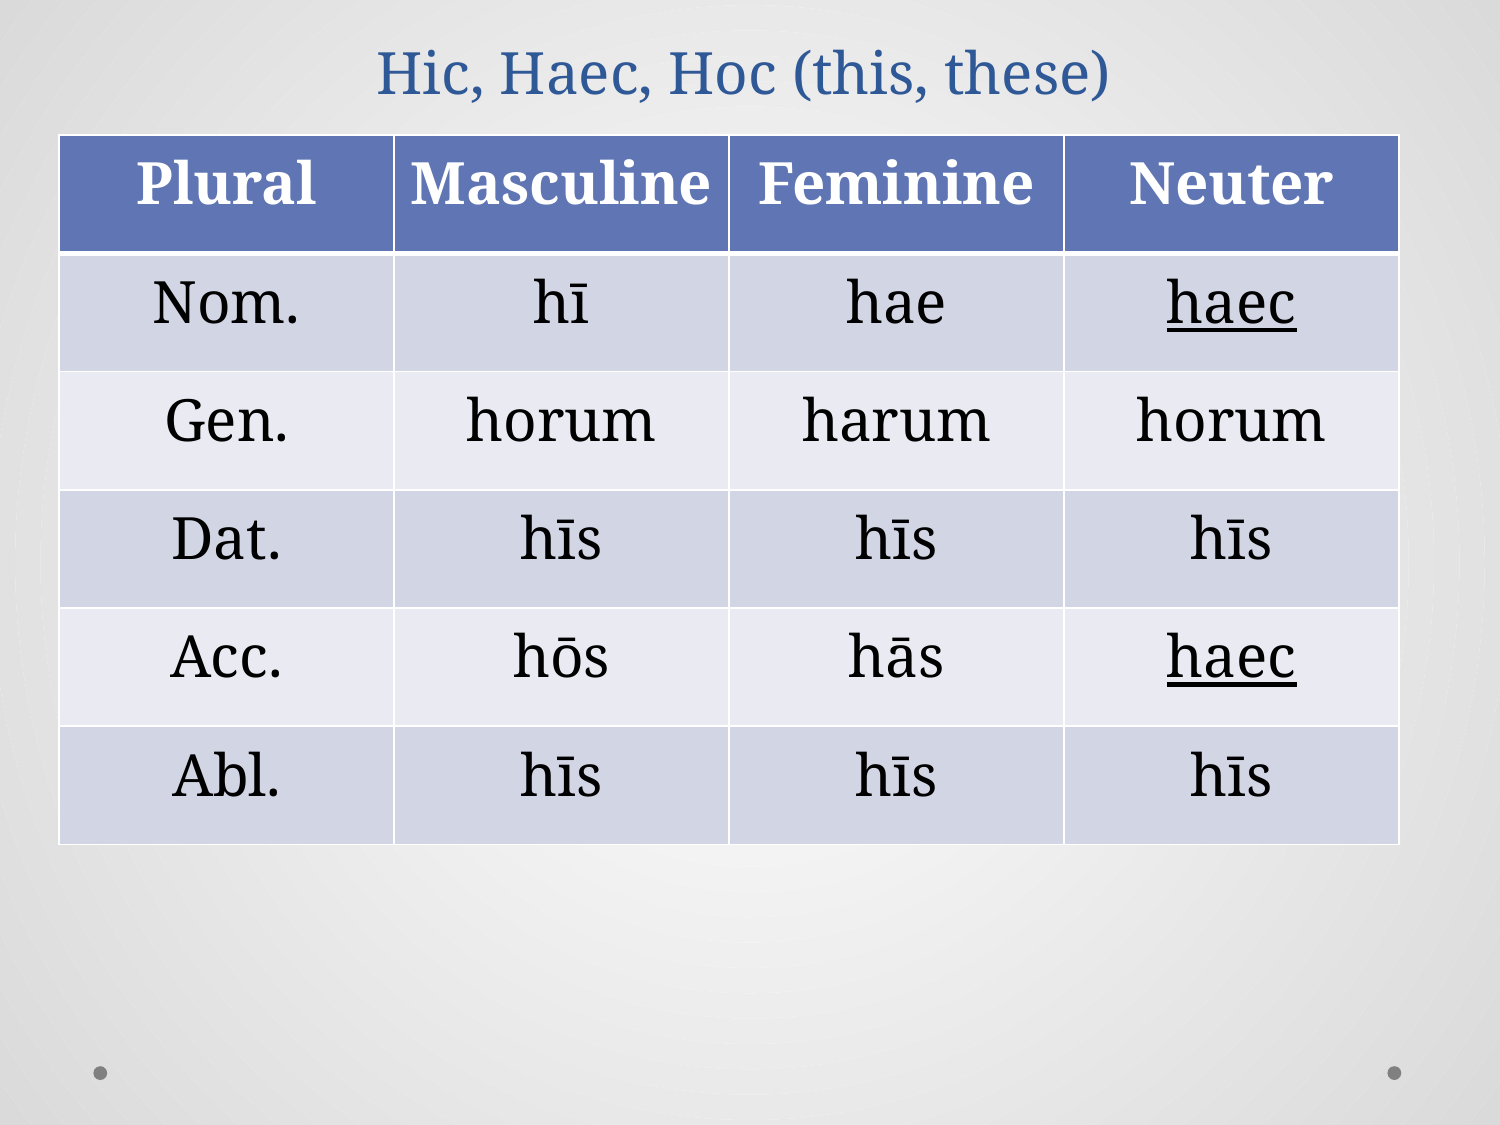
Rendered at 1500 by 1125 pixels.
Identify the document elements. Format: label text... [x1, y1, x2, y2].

table_cell horum [395, 372, 728, 489]
table_cell harum [730, 372, 1063, 489]
table_header Plural [60, 136, 393, 251]
table_header Neuter [1065, 136, 1398, 251]
table_cell hīs [730, 491, 1063, 607]
table_cell hīs [395, 727, 728, 844]
table_header Feminine [730, 136, 1063, 251]
table_header Masculine [395, 136, 728, 251]
table_cell haec [1065, 256, 1398, 371]
table_cell hīs [1065, 727, 1398, 844]
table_cell Dat. [60, 491, 393, 607]
table_cell haec [1065, 609, 1398, 725]
table_cell Gen. [60, 372, 393, 489]
table_cell horum [1065, 372, 1398, 489]
table_cell hīs [1065, 491, 1398, 607]
table_cell Nom. [60, 256, 393, 371]
table_cell hīs [730, 727, 1063, 844]
table_cell Abl. [60, 727, 393, 844]
title Hic, Haec, Hoc (this, these) [275, 0, 1213, 114]
table_cell hīs [395, 491, 728, 607]
table_cell hī [395, 256, 728, 371]
table_cell hās [730, 609, 1063, 725]
table_cell hae [730, 256, 1063, 371]
table_cell Acc. [60, 609, 393, 725]
table_cell hōs [395, 609, 728, 725]
